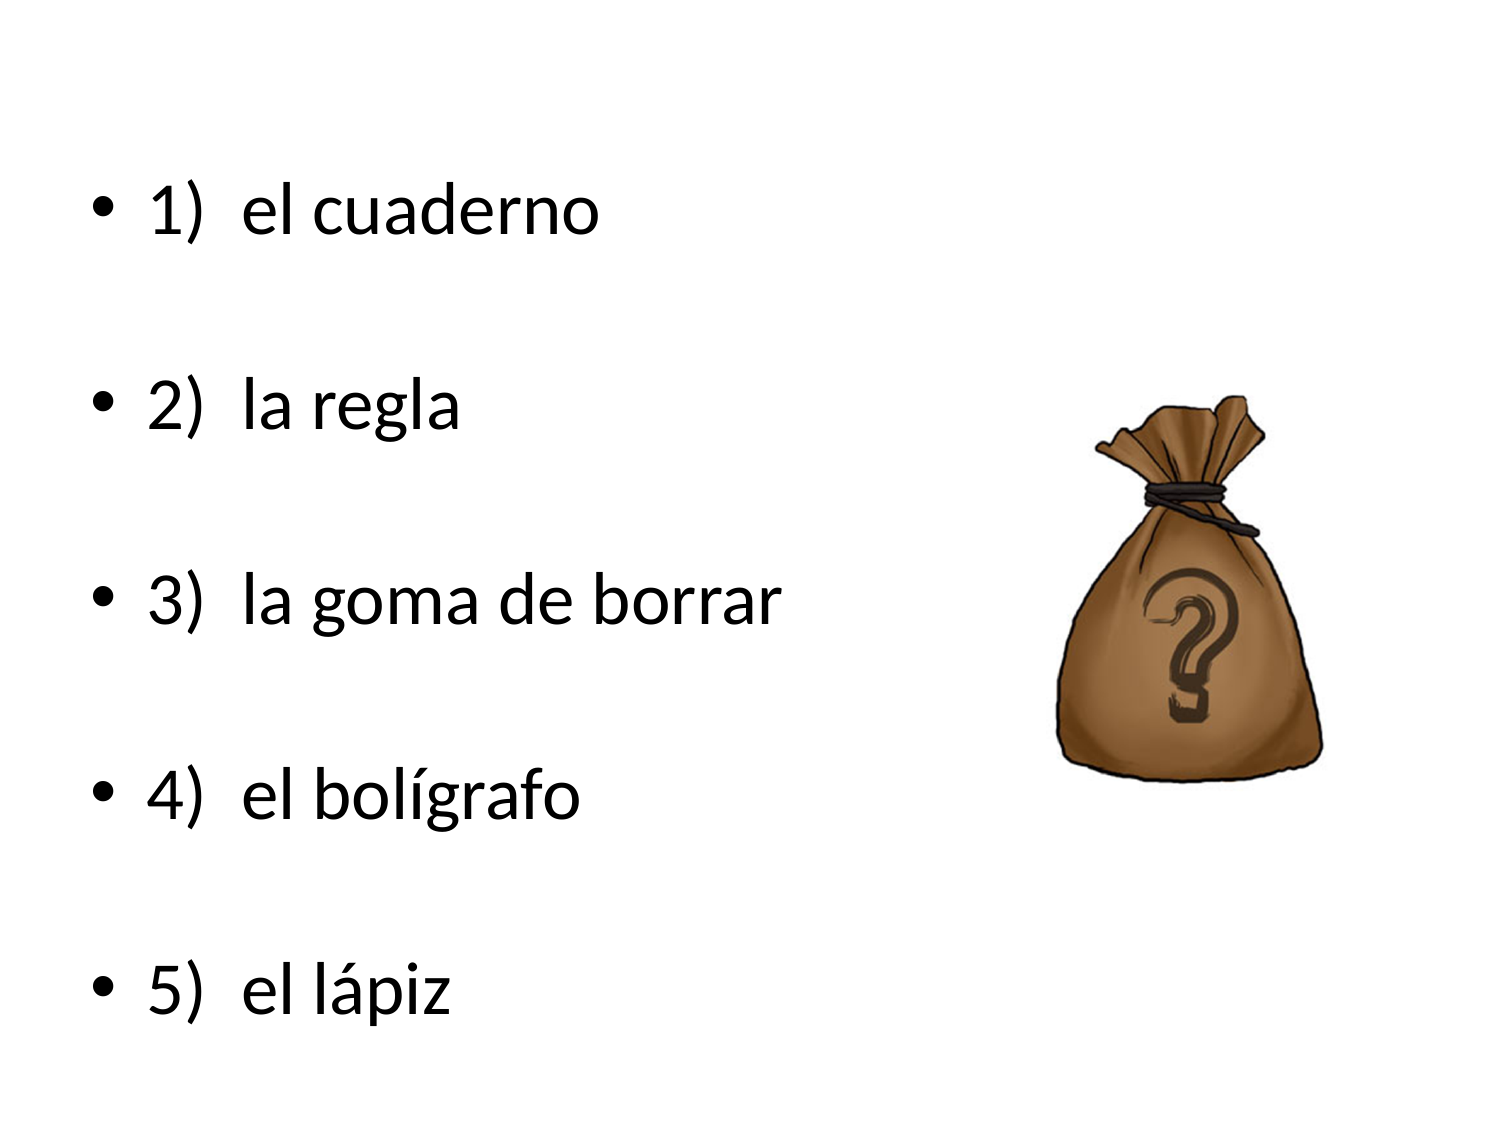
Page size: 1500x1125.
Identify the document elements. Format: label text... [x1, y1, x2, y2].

picture [1024, 374, 1358, 801]
list 1) el cuaderno 2) la regla 3) la goma de borrar 4) el bolígrafo 5) el lápiz [75, 62, 1425, 1100]
